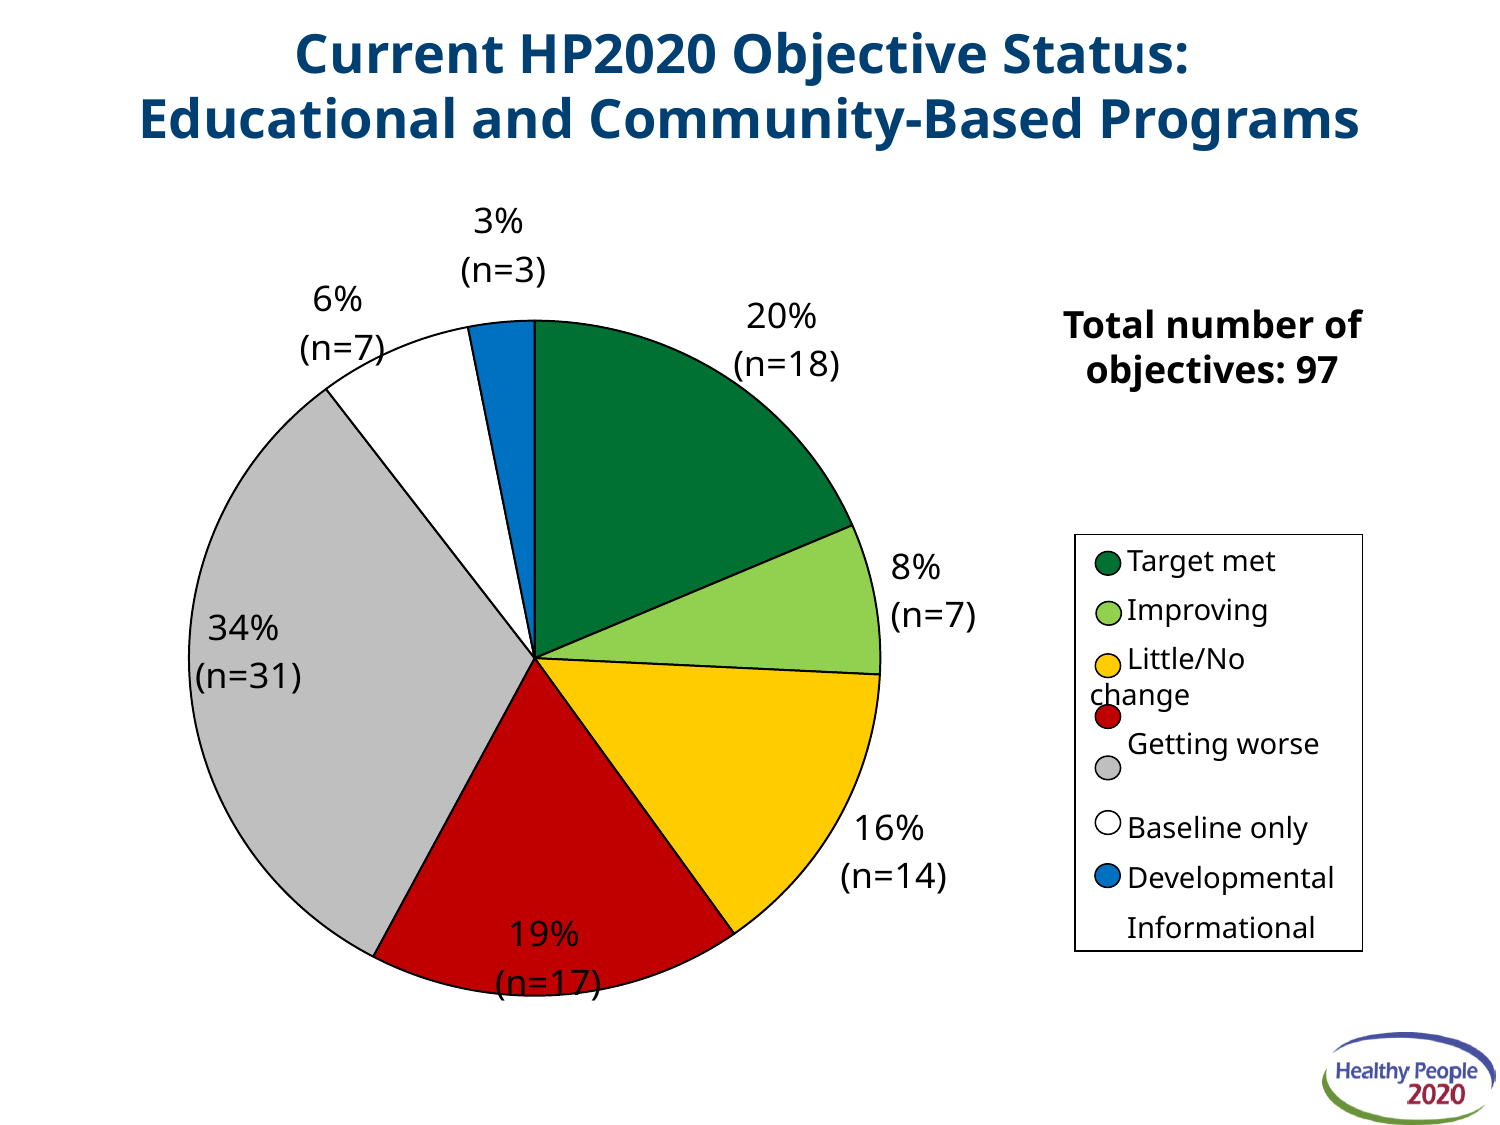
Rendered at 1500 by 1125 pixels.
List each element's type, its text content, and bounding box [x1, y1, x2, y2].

picture [1322, 1032, 1496, 1125]
title Current HP2020 Objective Status: Educational and Community-Based Programs [62, 12, 1438, 143]
chart [74, 179, 1388, 1101]
